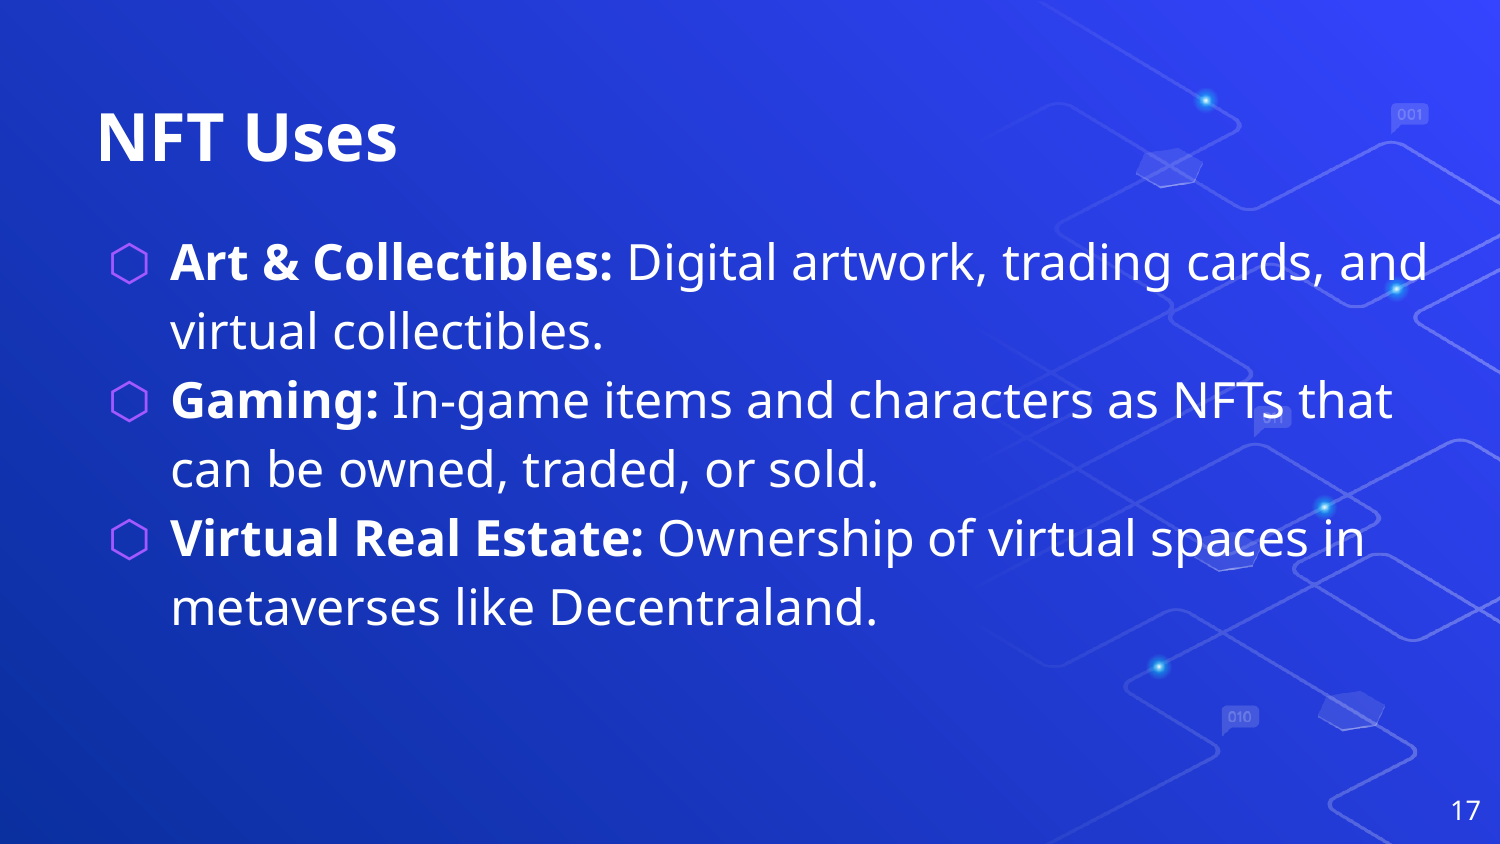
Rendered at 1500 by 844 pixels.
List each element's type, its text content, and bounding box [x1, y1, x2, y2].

slide_number ‹#› [1391, 779, 1482, 844]
picture [0, 0, 1500, 844]
title NFT Uses [95, 33, 1082, 175]
list Art & Collectibles: Digital artwork, trading cards, and virtual collectibles. Gaming: In-game items and characters as NFTs that can be owned, traded, or sold. Virtual Real Estate: Ownership of virtual spaces in metaverses like Decentraland. [95, 221, 1435, 741]
